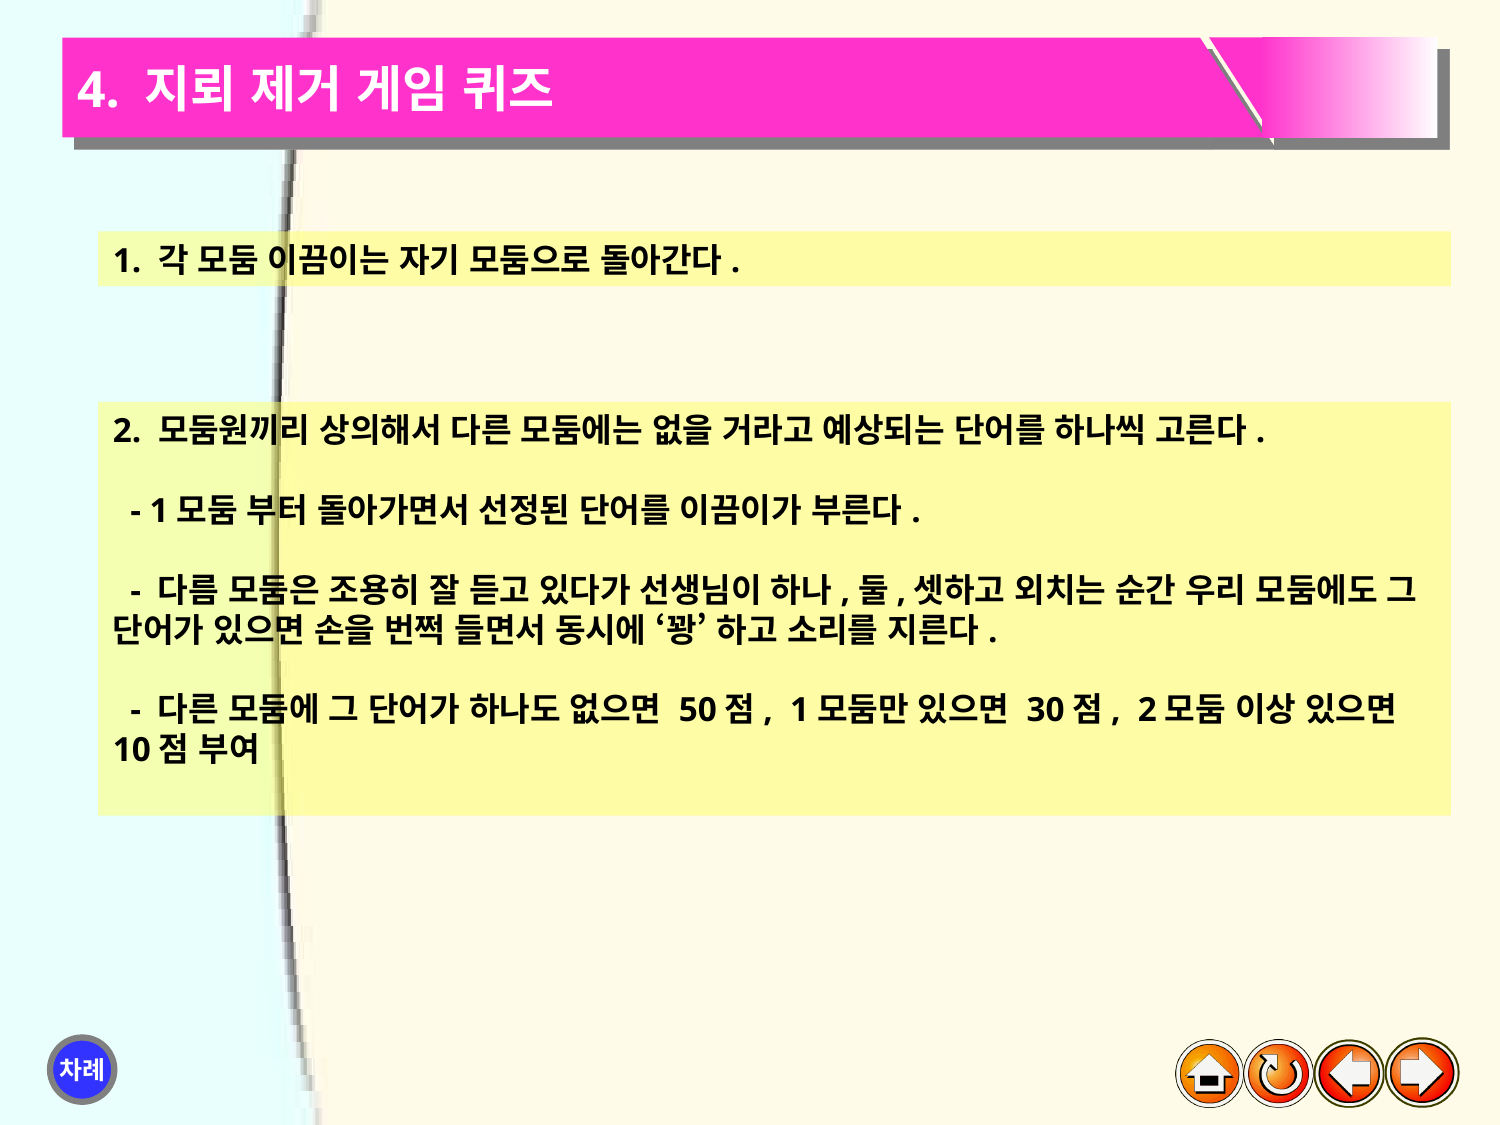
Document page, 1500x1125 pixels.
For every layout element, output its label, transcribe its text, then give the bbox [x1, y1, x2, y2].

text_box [62, 37, 1438, 138]
text_box 1. 각 모둠 이끔이는 자기 모둠으로 돌아간다. [98, 231, 1451, 287]
text_box 2. 모둠원끼리 상의해서 다른 모둠에는 없을 거라고 예상되는 단어를 하나씩 고른다. - 1모둠 부터 돌아가면서 선정된 단어를 이끔이가 부른다. - 다름 모둠은 조용히 잘 듣고 있다가 선생님이 하나,둘,셋하고 외치는 순간 우리 모둠에도 그 단어가 있으면 손을 번쩍 들면서 동시에 ‘꽝’ 하고 소리를 지른다. - 다른 모둠에 그 단어가 하나도 없으면 50점, 1모둠만 있으면 30점, 2모둠 이상 있으면 10점 부여 [98, 401, 1451, 816]
picture [0, 0, 1500, 1125]
text_box 차례 [50, 1037, 115, 1102]
